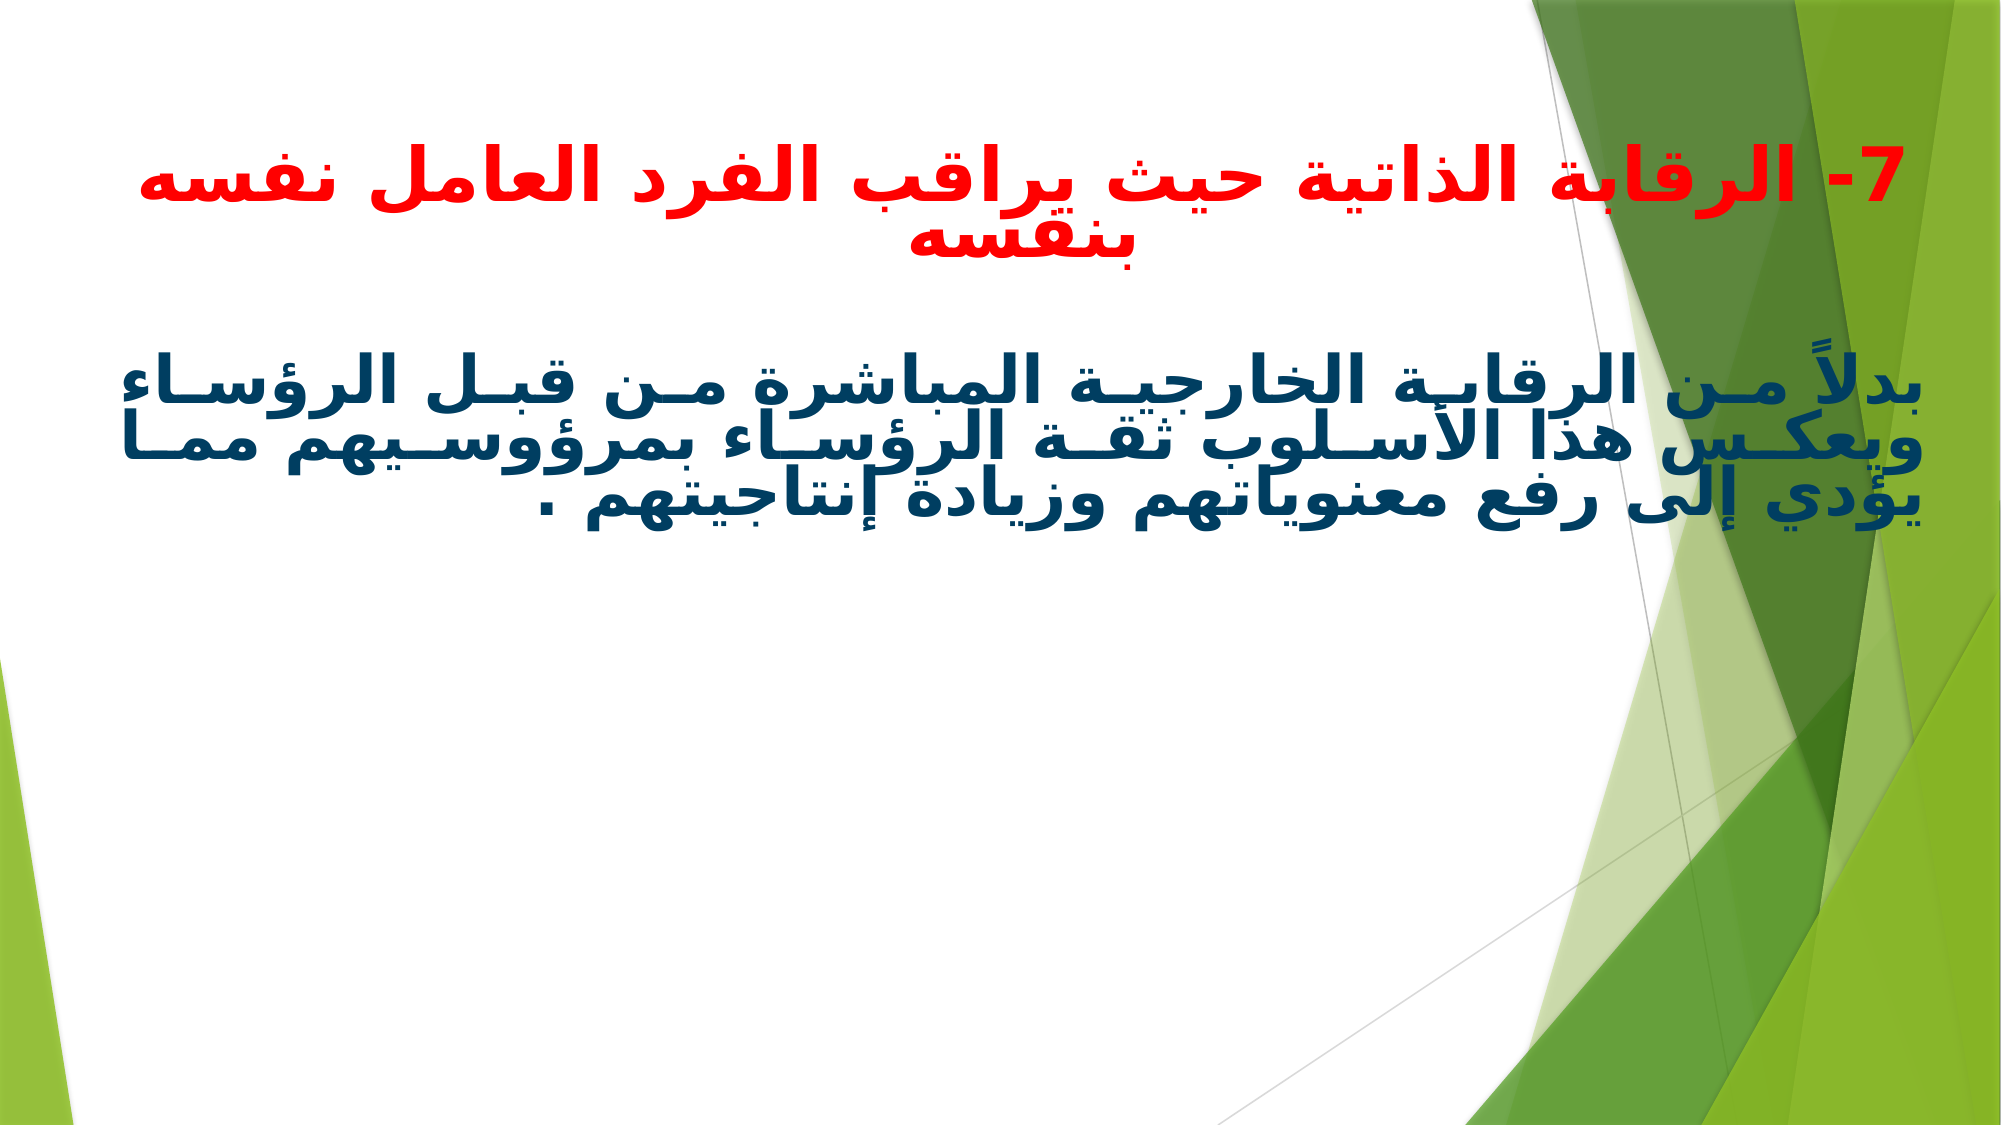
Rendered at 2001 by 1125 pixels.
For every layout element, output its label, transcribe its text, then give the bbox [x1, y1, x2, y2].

list 7- الرقابة الذاتية حيث يراقب الفرد العامل نفسه بنفسه بدلاً من الرقابة الخارجية المباشرة من قبل الرؤساء ويعكس هذا الأسلوب ثقة الرؤساء بمرؤوسيهم مما يؤدي إلى رفع معنوياتهم وزيادة إنتاجيتهم . [104, 80, 1942, 1070]
